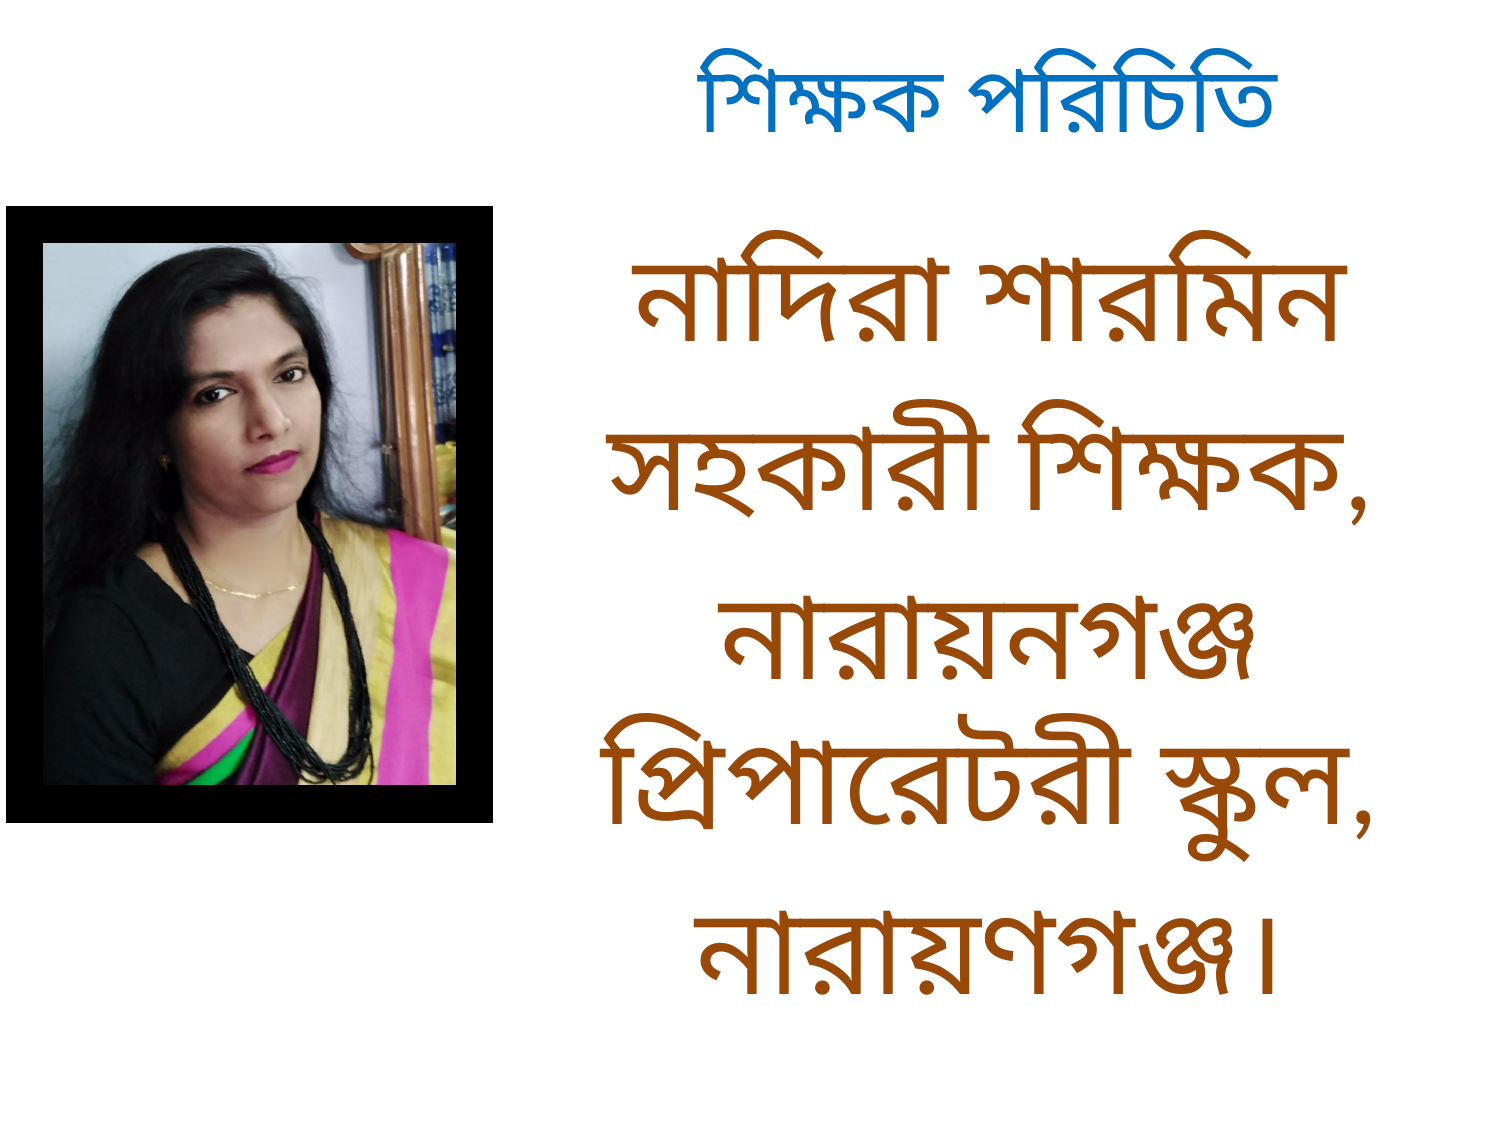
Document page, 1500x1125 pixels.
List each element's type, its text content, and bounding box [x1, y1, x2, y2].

title শিক্ষক পরিচিতি [350, 0, 1500, 217]
subtitle নাদিরা শারমিন সহকারী শিক্ষক, নারায়নগঞ্জ প্রিপারেটরী স্কুল, নারায়ণগঞ্জ। [512, 212, 1469, 1075]
picture [42, 242, 456, 786]
